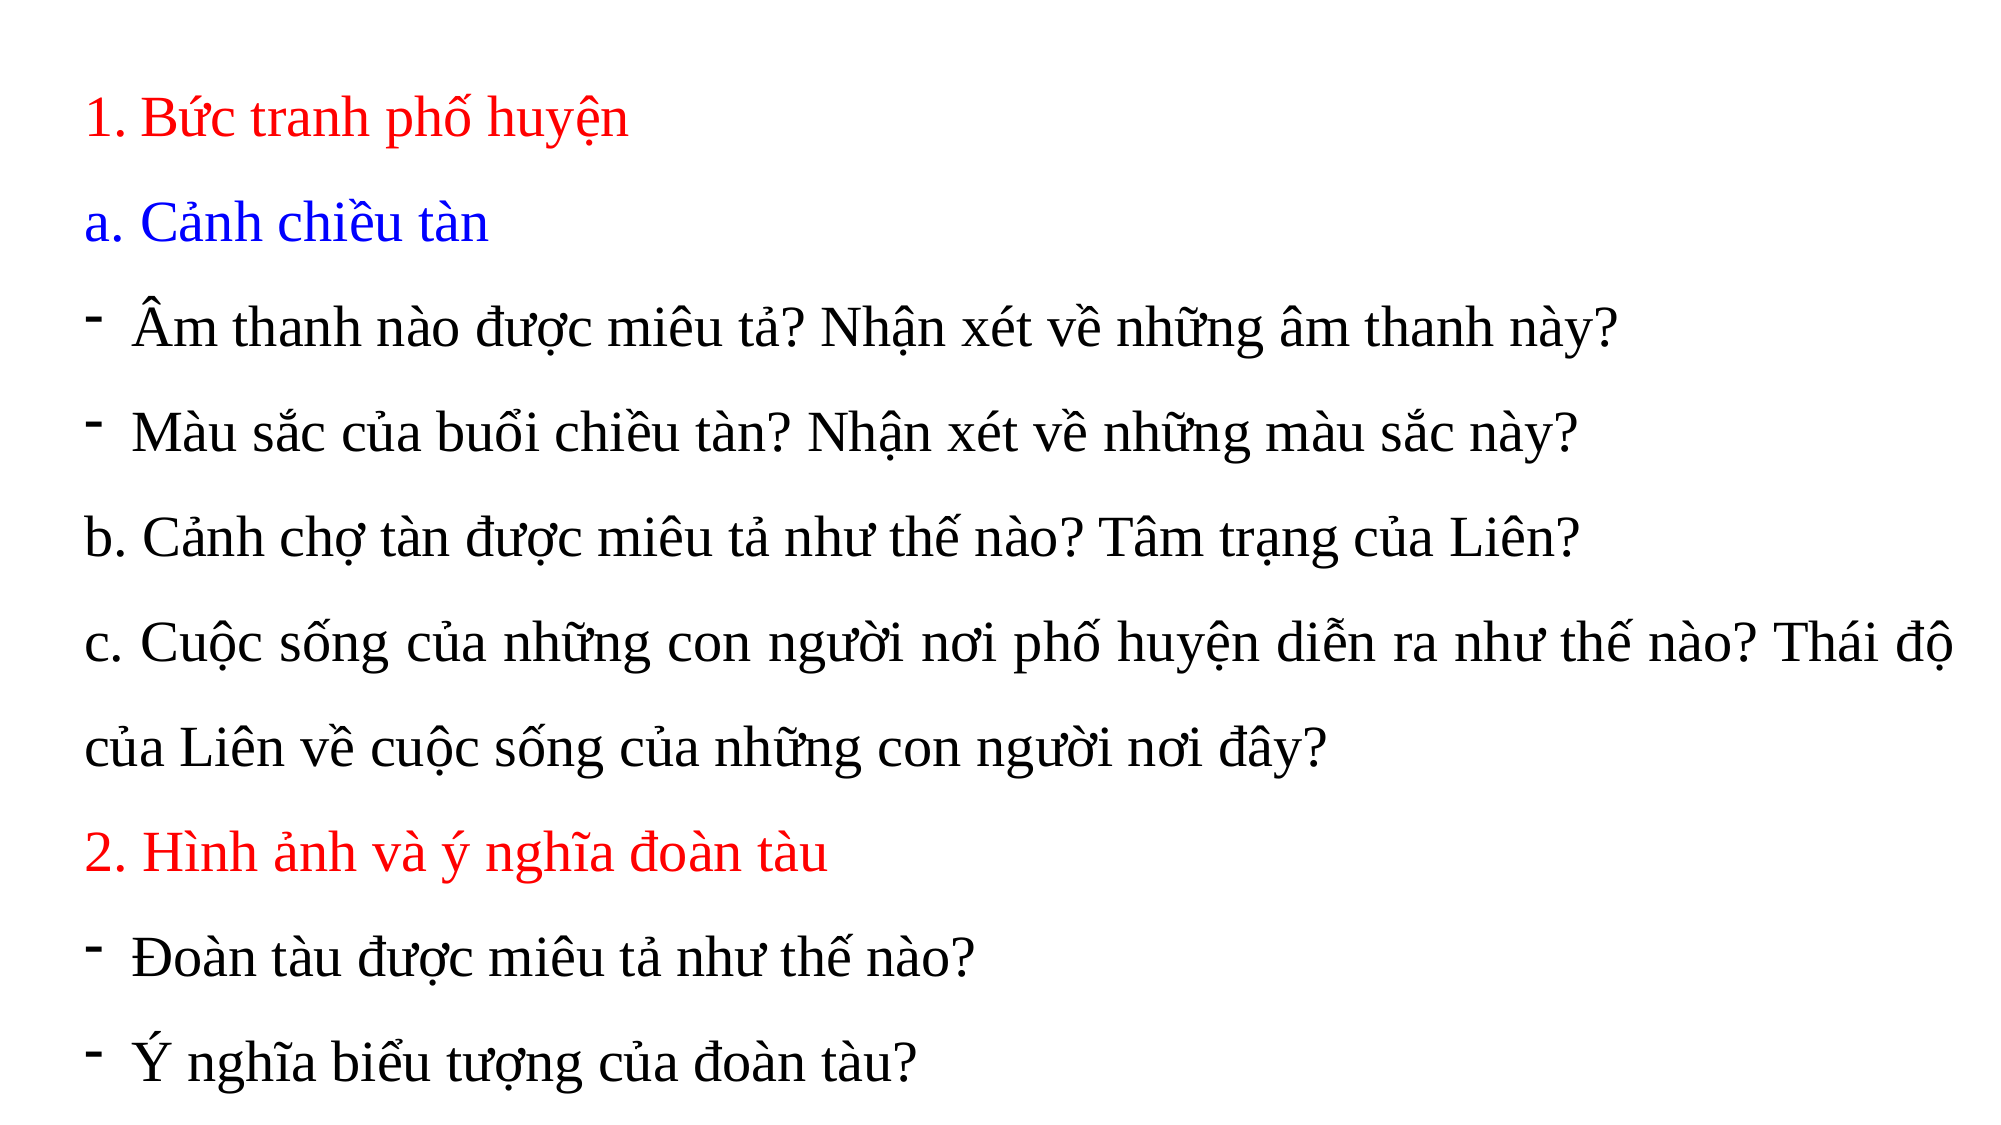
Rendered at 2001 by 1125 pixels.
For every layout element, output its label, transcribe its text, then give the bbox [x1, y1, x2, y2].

text_box Bức tranh phố huyện Cảnh chiều tàn Âm thanh nào được miêu tả? Nhận xét về những âm thanh này? Màu sắc của buổi chiều tàn? Nhận xét về những màu sắc này? b. Cảnh chợ tàn được miêu tả như thế nào? Tâm trạng của Liên? c. Cuộc sống của những con người nơi phố huyện diễn ra như thế nào? Thái độ của Liên về cuộc sống của những con người nơi đây? 2. Hình ảnh và ý nghĩa đoàn tàu Đoàn tàu được miêu tả như thế nào? Ý nghĩa biểu tượng của đoàn tàu? [69, 35, 1971, 1100]
